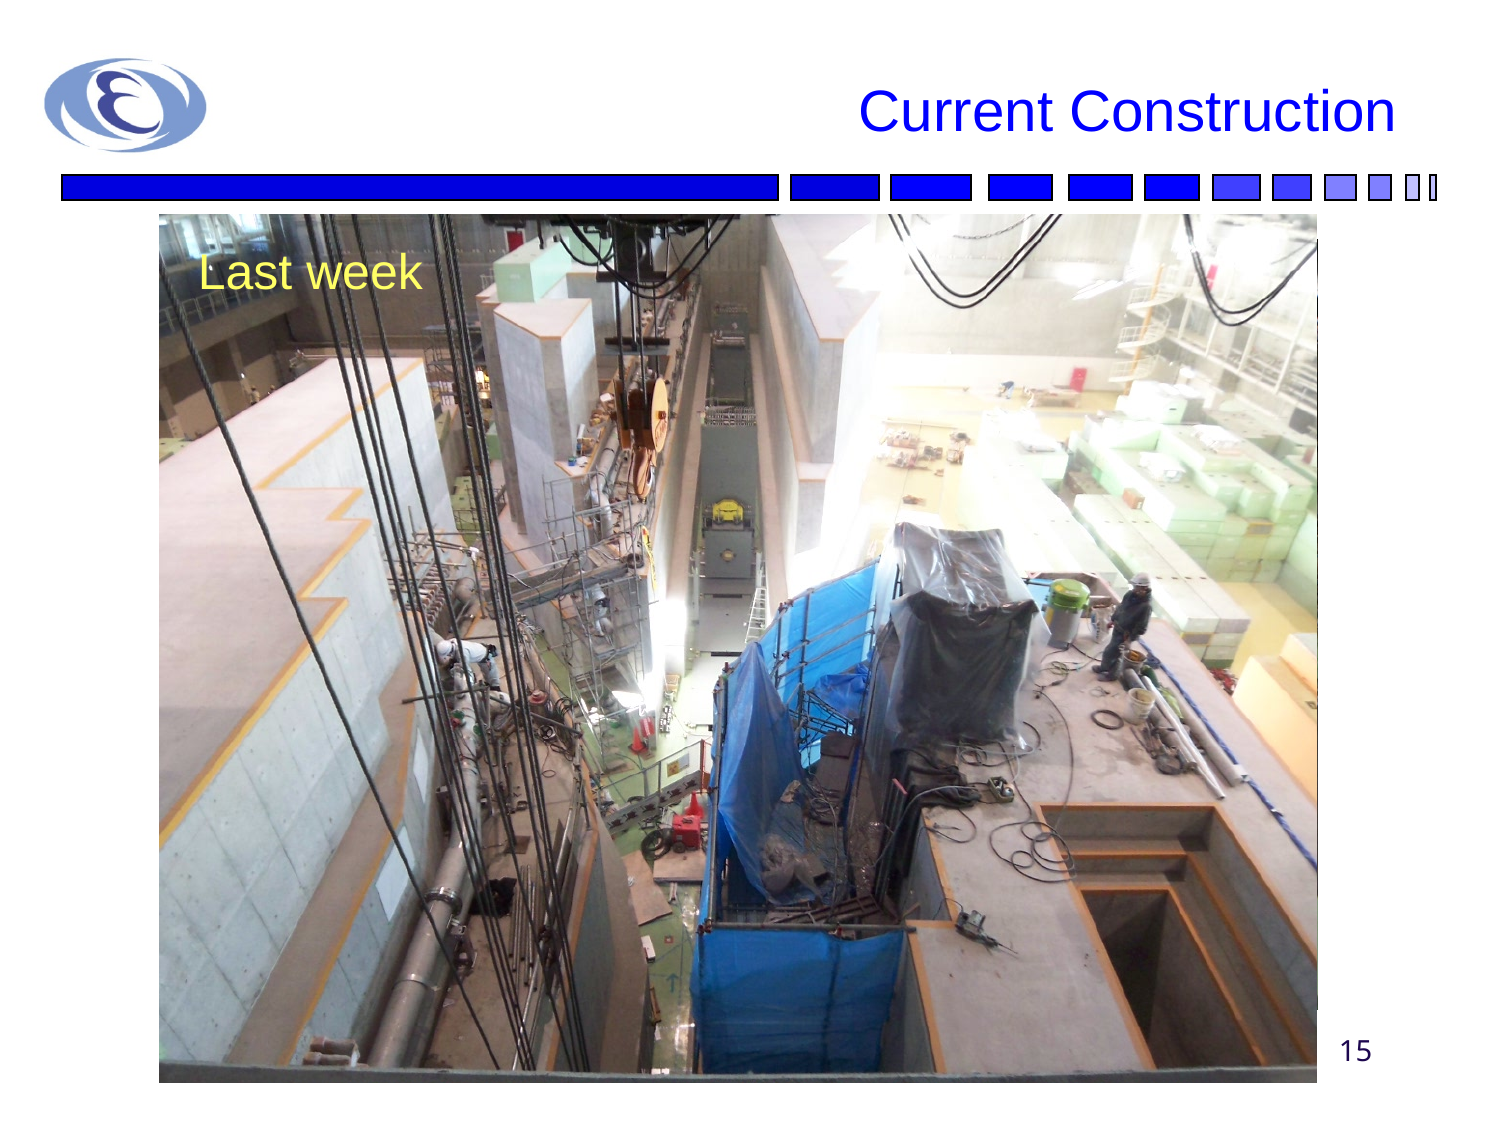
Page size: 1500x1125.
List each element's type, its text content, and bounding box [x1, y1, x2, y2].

picture [158, 213, 1318, 1083]
picture [37, 49, 213, 161]
title Current Construction [211, 61, 1413, 151]
slide_number 15 [1074, 1024, 1388, 1101]
